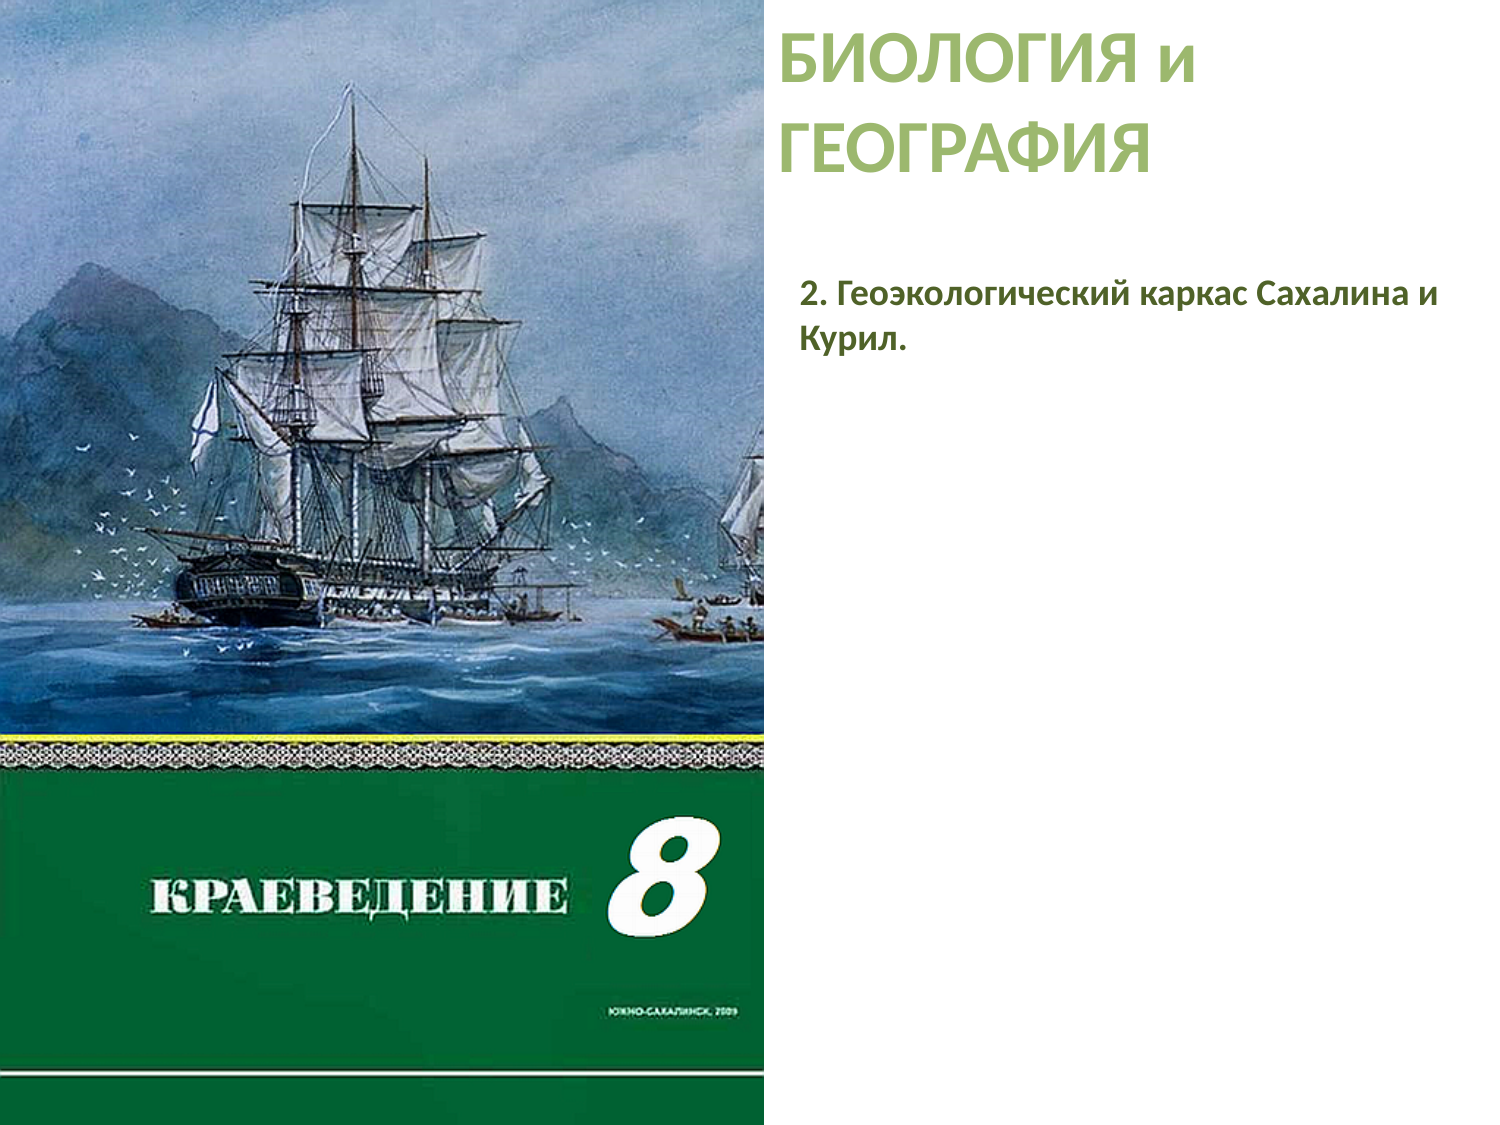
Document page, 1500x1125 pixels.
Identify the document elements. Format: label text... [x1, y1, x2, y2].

text_box БИОЛОГИЯ и ГЕОГРАФИЯ [765, 0, 1247, 195]
picture [0, 0, 764, 1125]
text_box 2. Геоэкологический каркас Сахалина и Курил. [784, 260, 1476, 365]
